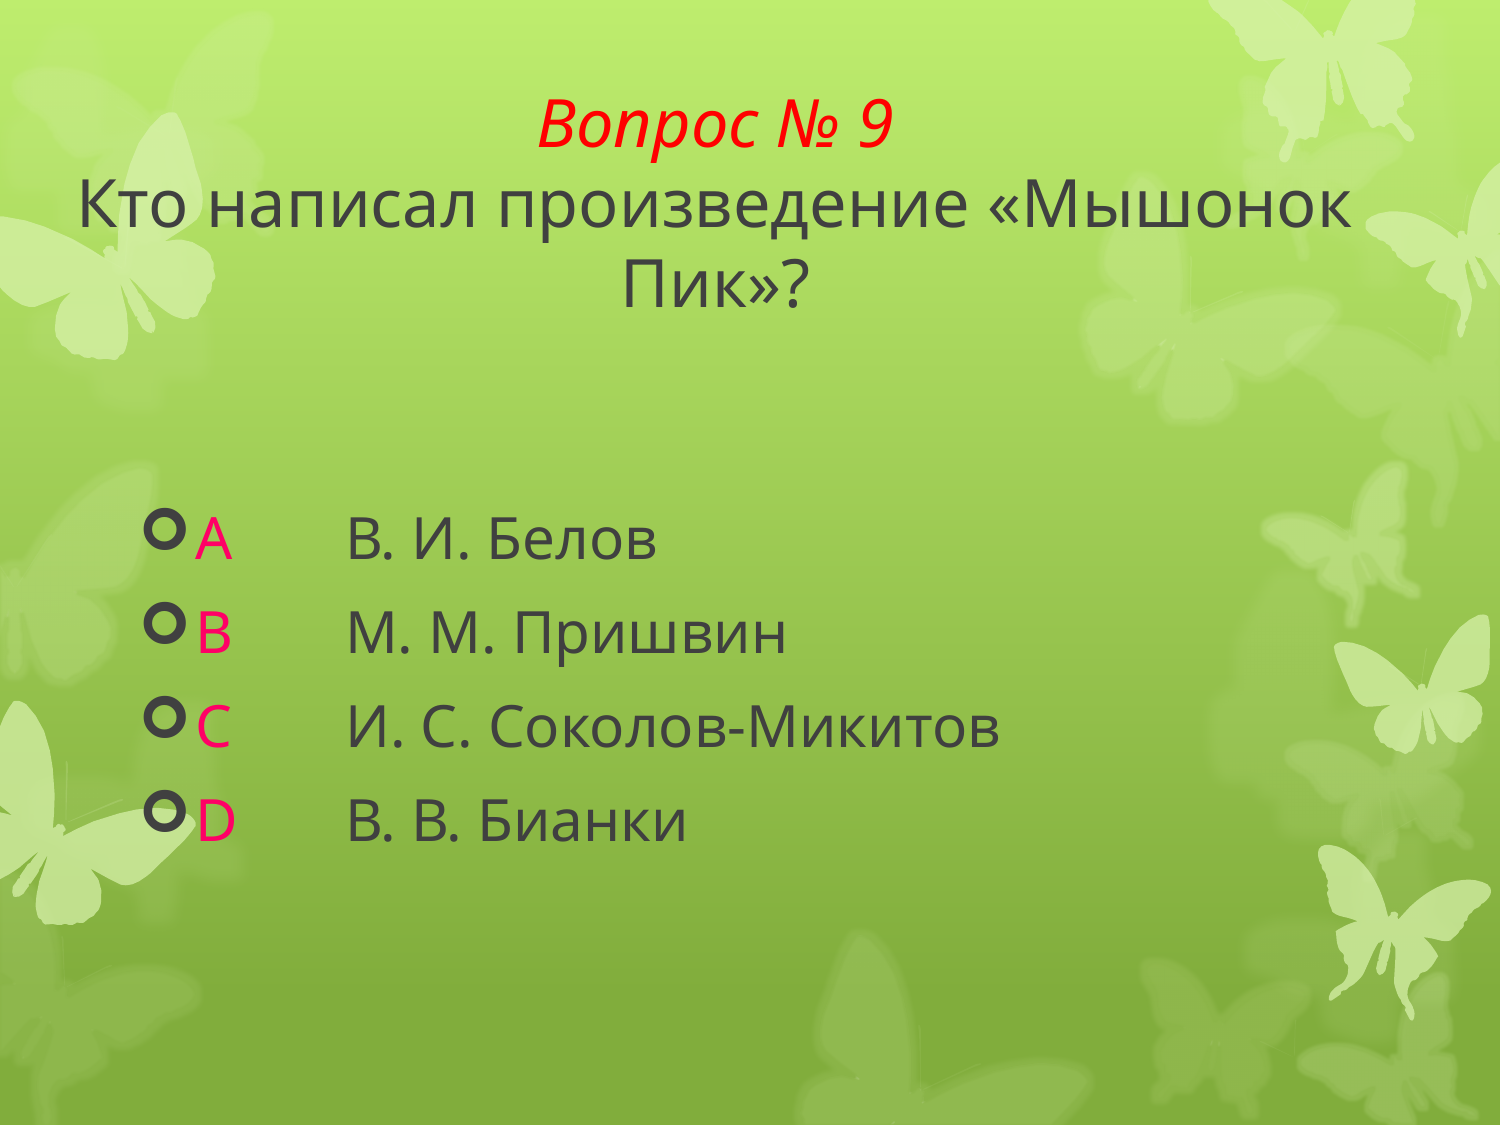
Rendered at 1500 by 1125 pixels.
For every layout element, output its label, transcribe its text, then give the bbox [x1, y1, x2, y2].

list A В. И. Белов B М. М. Пришвин C И. С. Соколов-Микитов D В. В. Бианки [123, 349, 1425, 1005]
title Вопрос № 9 Кто написал произведение «Мышонок Пик»? [41, 66, 1390, 336]
